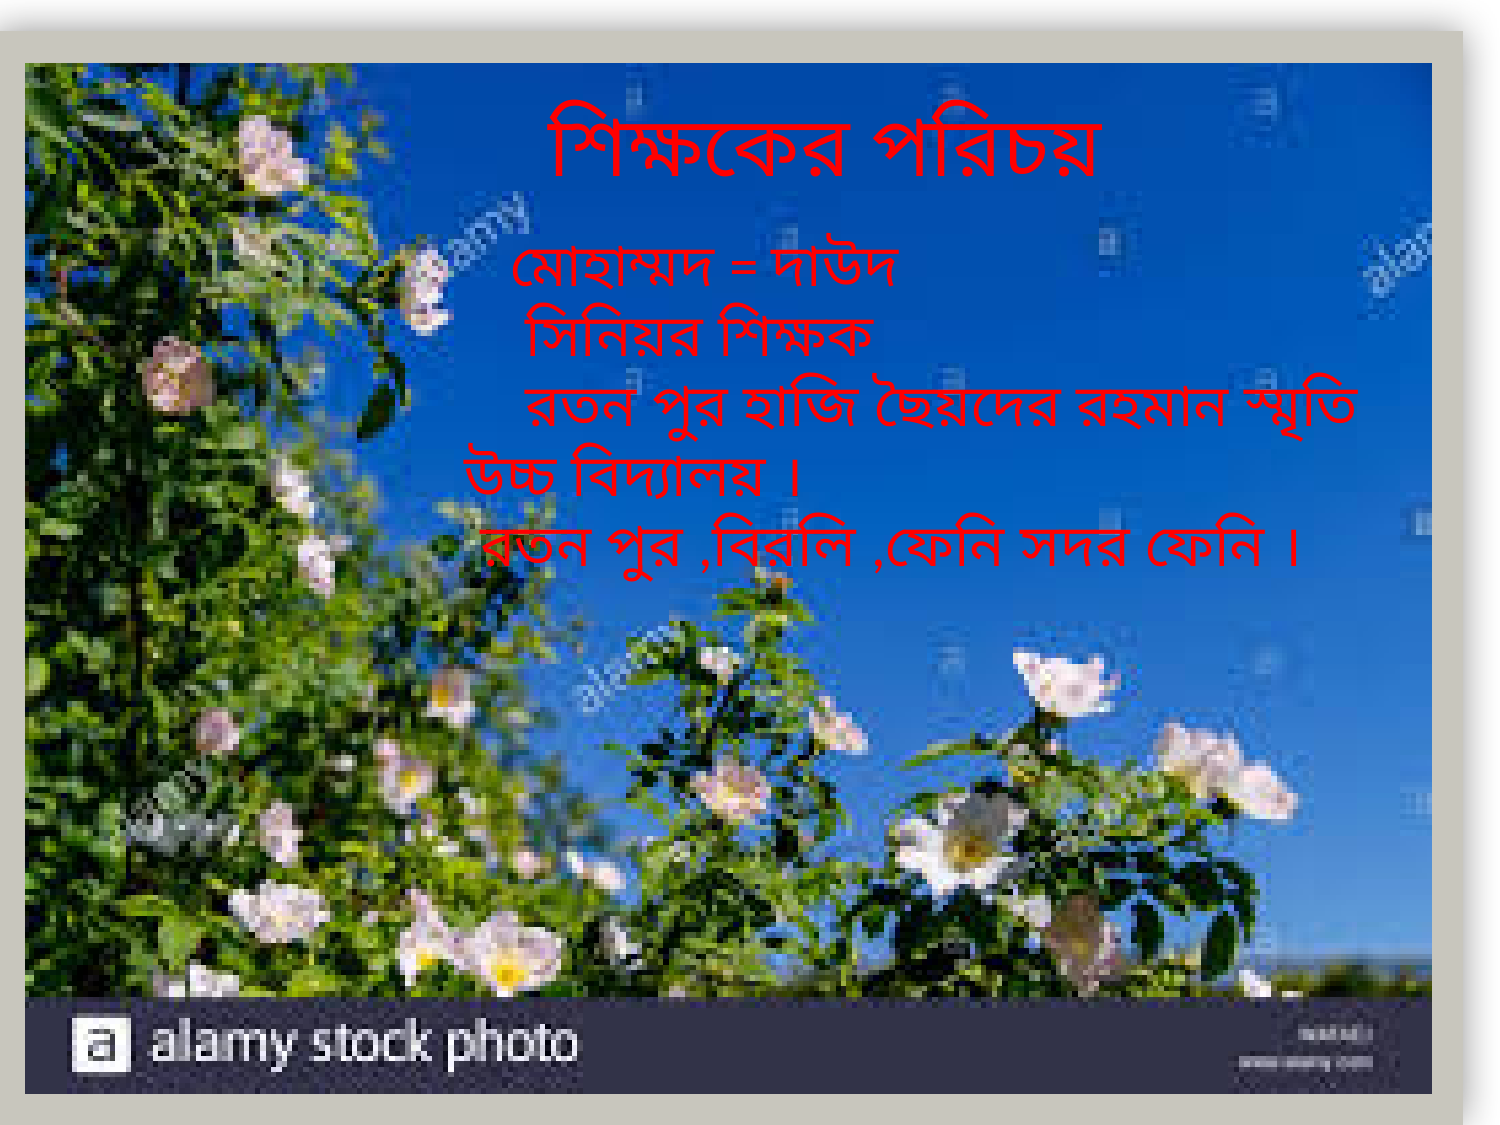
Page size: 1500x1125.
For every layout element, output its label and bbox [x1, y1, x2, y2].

picture [24, 62, 1433, 1094]
